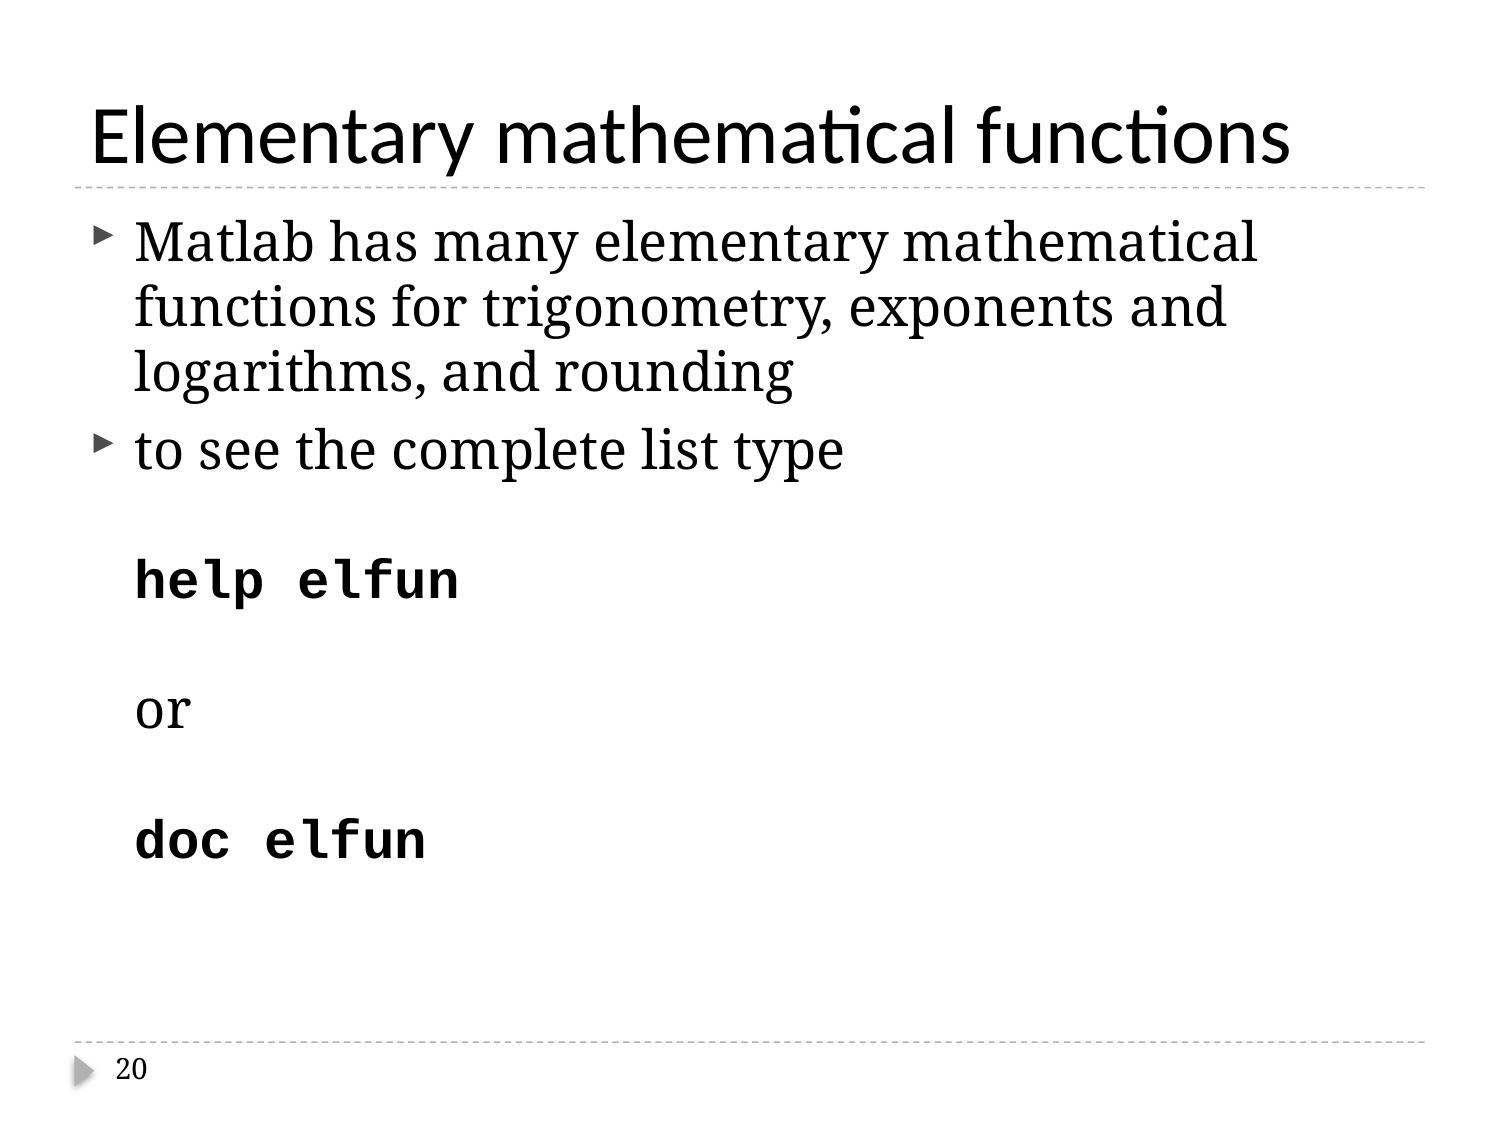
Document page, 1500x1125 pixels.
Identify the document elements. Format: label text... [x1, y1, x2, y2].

slide_number 20 [100, 1042, 426, 1103]
list Matlab has many elementary mathematical functions for trigonometry, exponents and logarithms, and rounding to see the complete list type help elfun or doc elfun [74, 199, 1426, 1011]
title Elementary mathematical functions [74, 24, 1426, 188]
